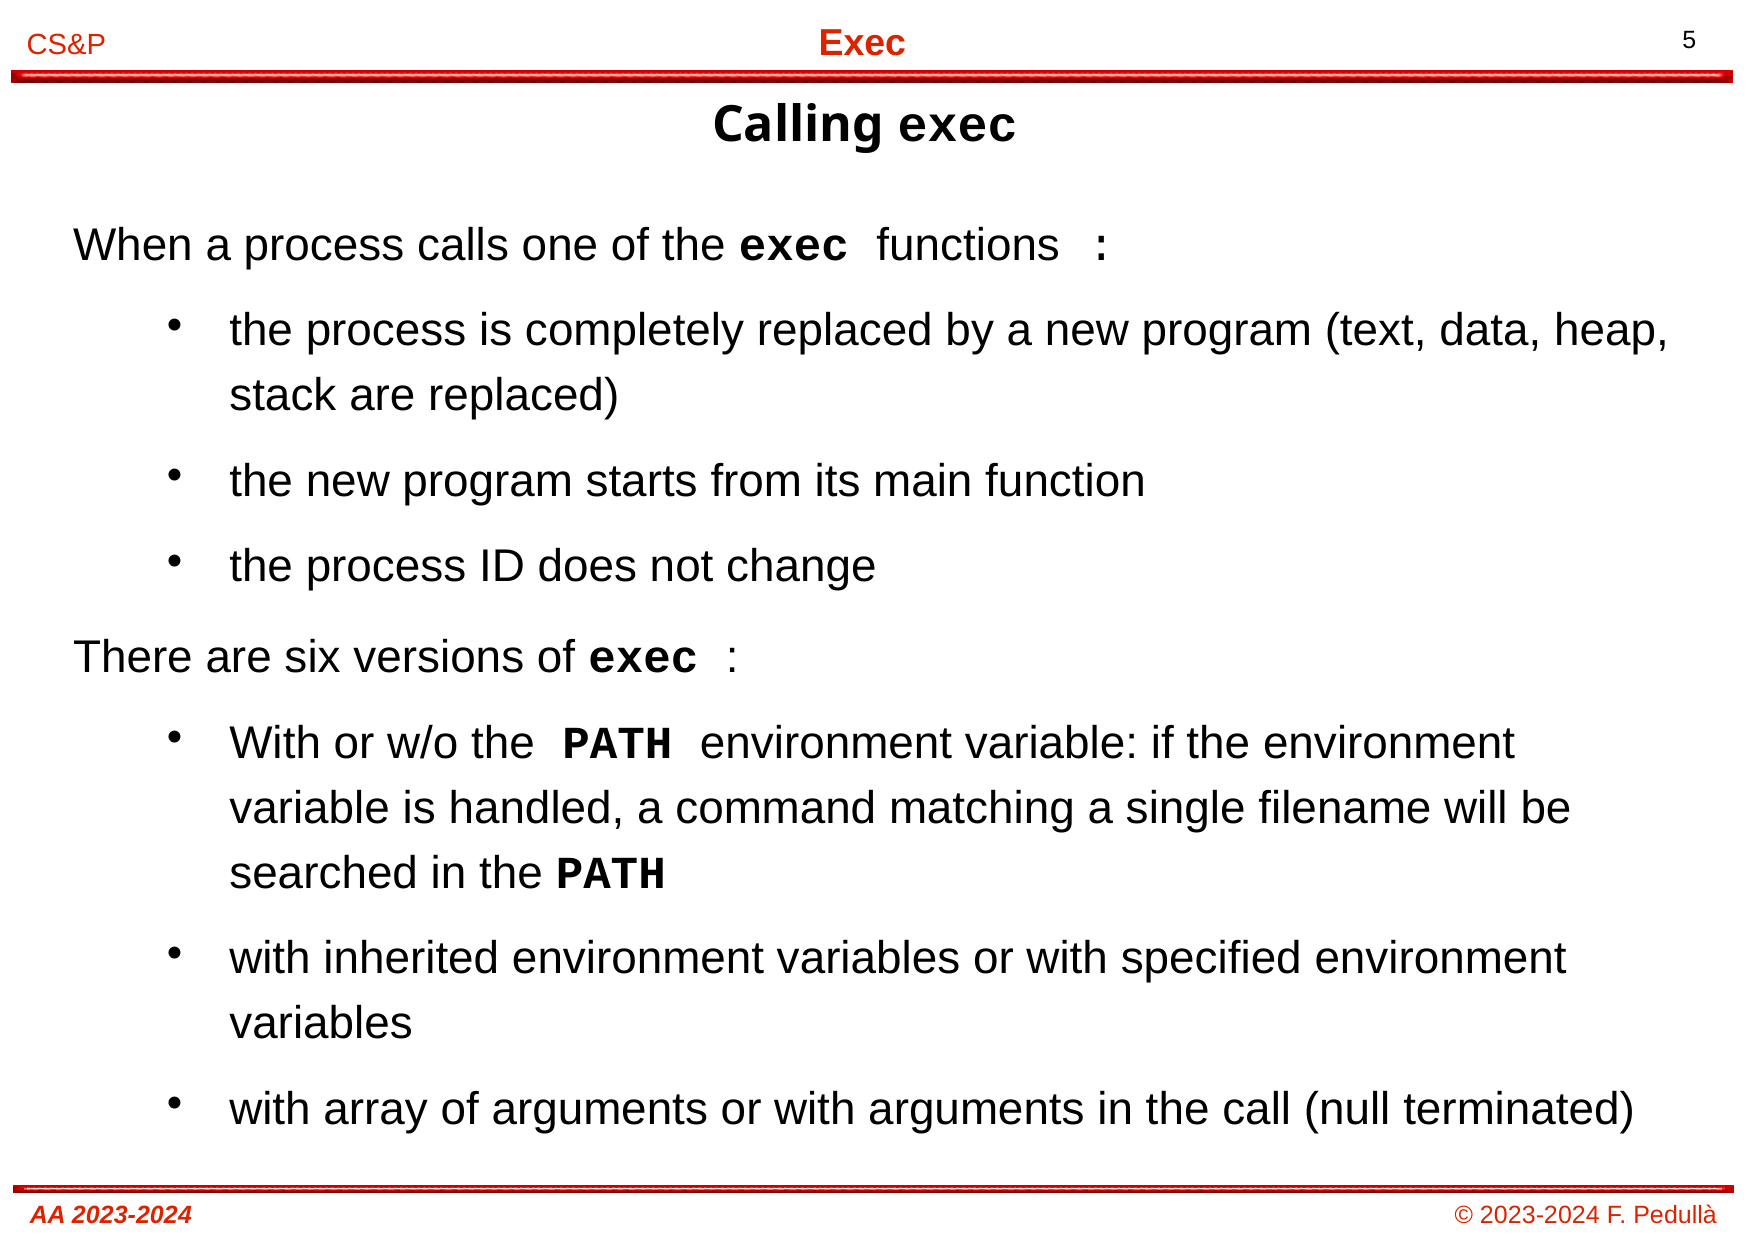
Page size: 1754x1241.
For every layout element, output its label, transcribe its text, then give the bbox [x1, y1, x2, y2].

list When a process calls one of the exec functions : the process is completely replaced by a new program (text, data, heap, stack are replaced) the new program starts from its main function the process ID does not change There are six versions of exec : With or w/o the PATH environment variable: if the environment variable is handled, a command matching a single filename will be searched in the PATH with inherited environment variables or with specified environment variables with array of arguments or with arguments in the call (null terminated) [58, 206, 1696, 1152]
title Calling exec [427, 78, 1303, 174]
picture [13, 1185, 1734, 1193]
picture [11, 70, 1733, 83]
